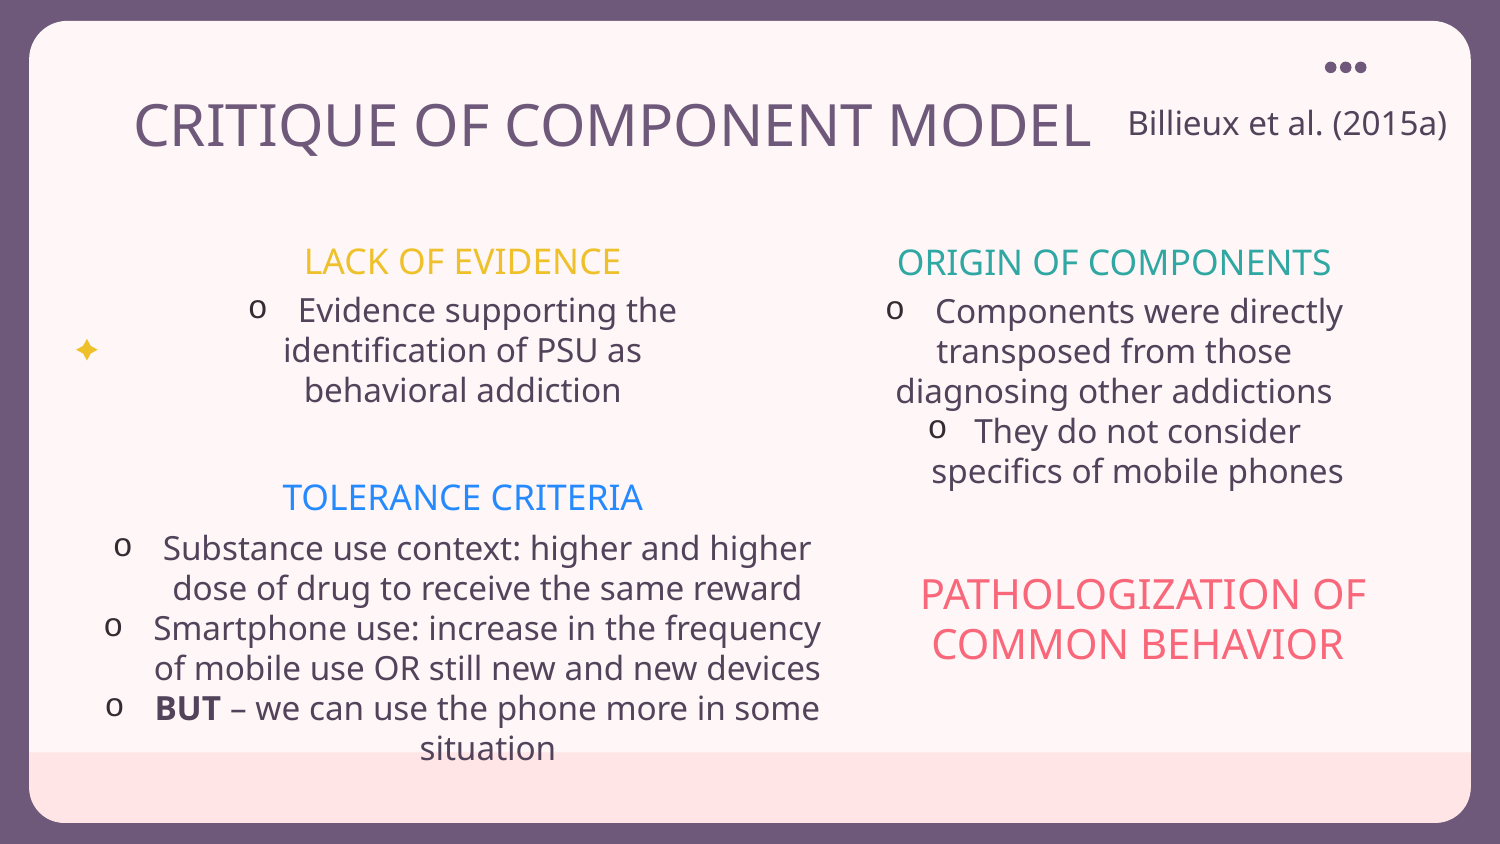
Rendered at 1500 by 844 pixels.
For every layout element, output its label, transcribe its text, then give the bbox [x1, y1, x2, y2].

text_box Substance use context: higher and higher dose of drug to receive the same reward Smartphone use: increase in the frequency of mobile use OR still new and new devices BUT – we can use the phone more in some situation [51, 512, 850, 683]
subtitle LACK OF EVIDENCE [232, 230, 668, 297]
subtitle Components were directly transposed from those diagnosing other addictions They do not consider specifics of mobile phones [822, 298, 1382, 446]
subtitle ORIGIN OF COMPONENTS [822, 231, 1382, 298]
text_box Billieux et al. (2015a) [1087, 86, 1473, 154]
subtitle Evidence supporting the identification of PSU as behavioral addiction [197, 274, 703, 418]
title CRITIQUE OF COMPONENT MODEL [118, 72, 1382, 167]
text_box PATHOLOGIZATION OF COMMON BEHAVIOR [864, 540, 1397, 683]
subtitle TOLERANCE CRITERIA [197, 466, 703, 512]
